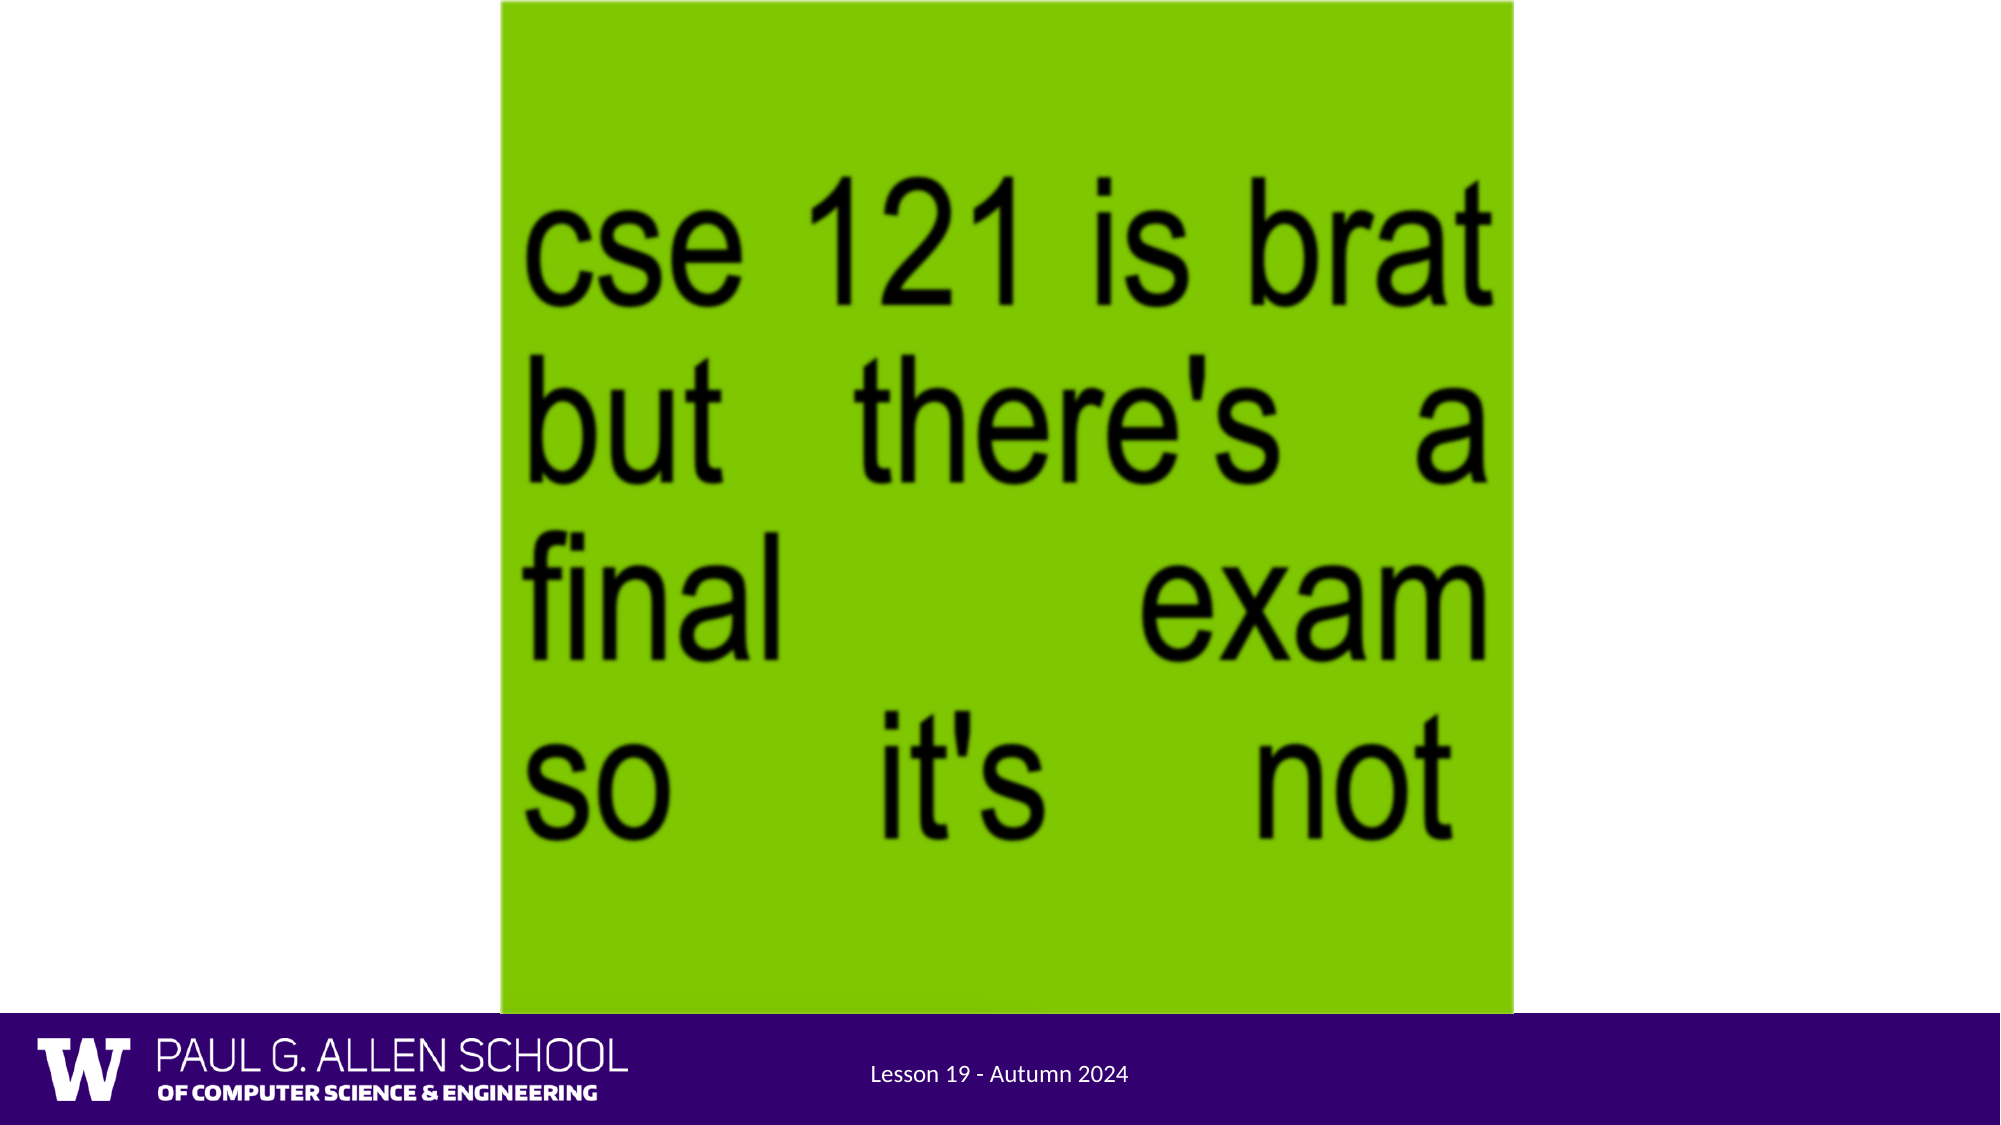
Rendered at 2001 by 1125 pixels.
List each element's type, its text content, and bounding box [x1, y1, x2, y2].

footer Lesson 19 - Autumn 2024 [662, 1042, 1338, 1103]
picture [0, 0, 2000, 1125]
